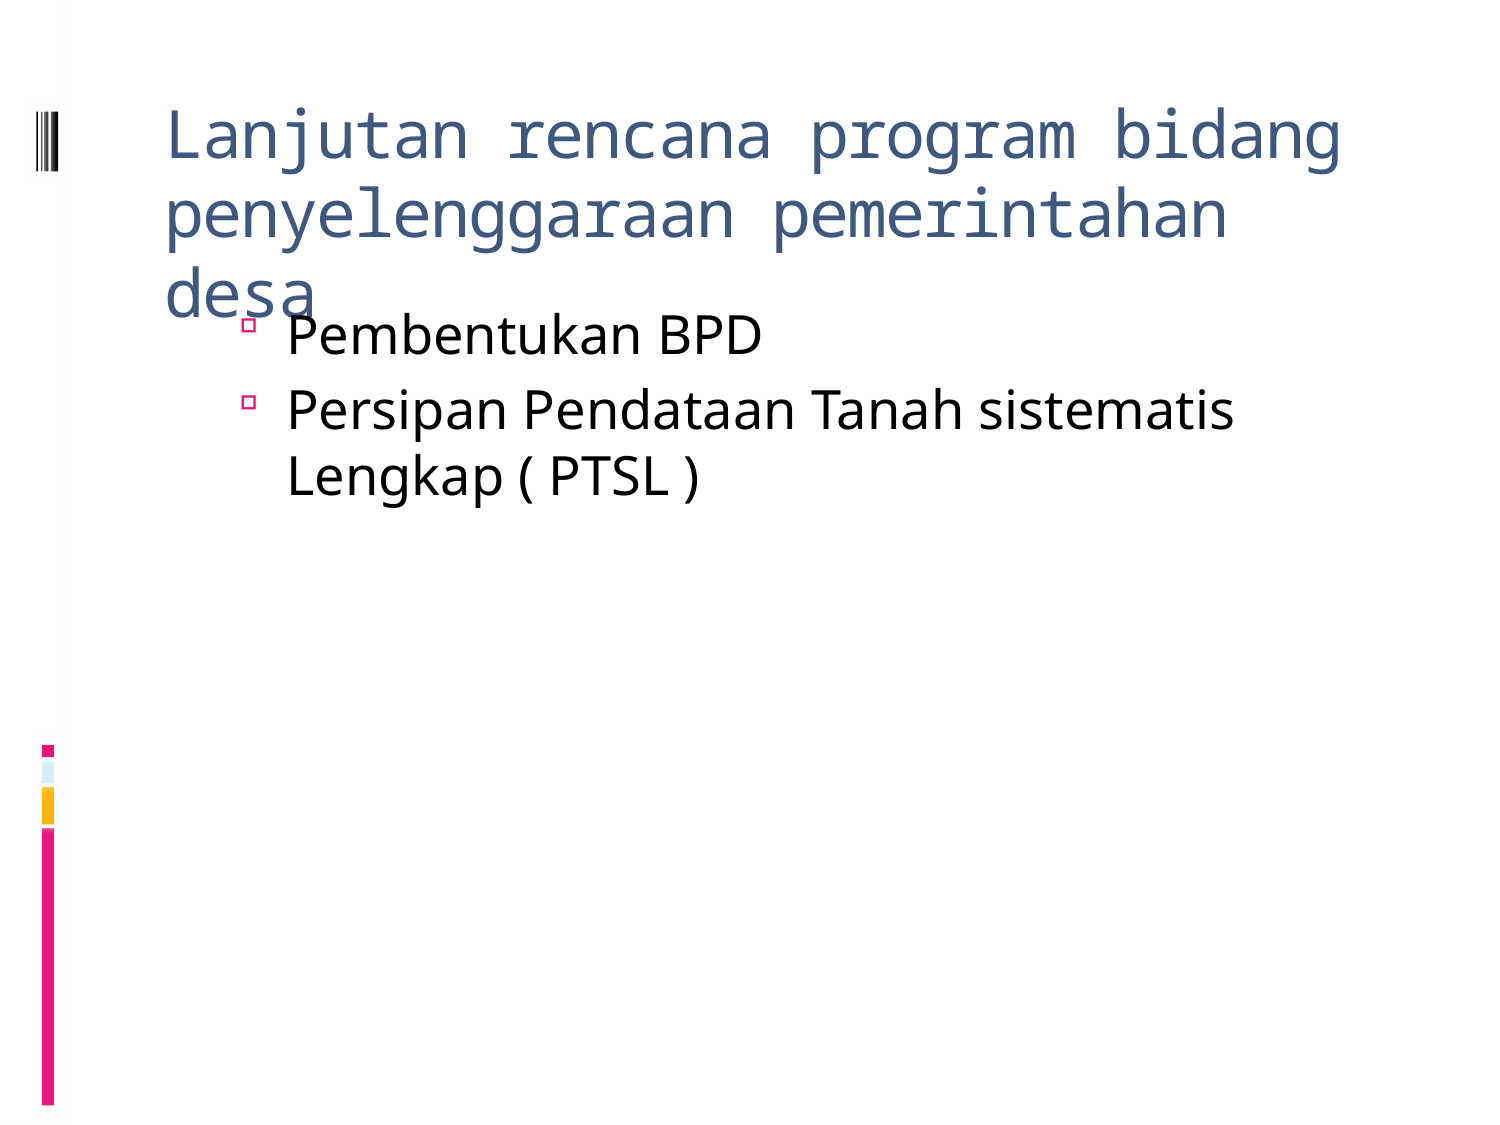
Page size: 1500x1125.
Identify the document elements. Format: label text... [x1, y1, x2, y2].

list Pembentukan BPD Persipan Pendataan Tanah sistematis Lengkap ( PTSL ) [150, 292, 1425, 1043]
title Lanjutan rencana program bidang penyelenggaraan pemerintahan desa [150, 83, 1425, 234]
